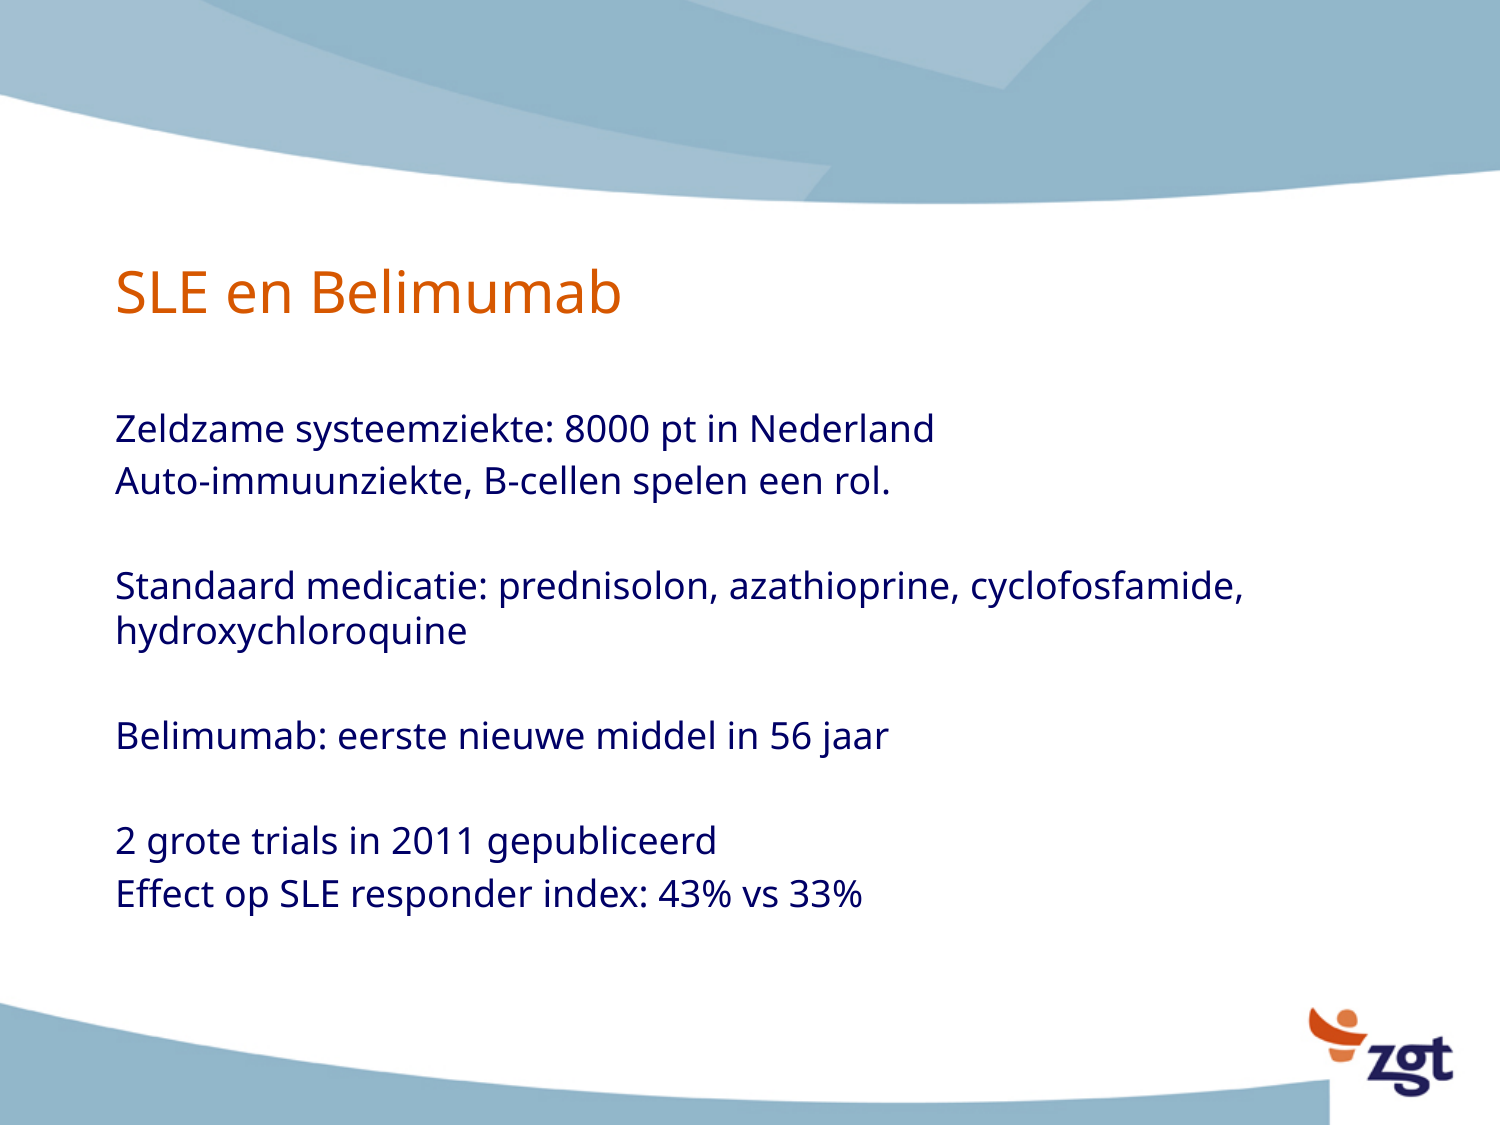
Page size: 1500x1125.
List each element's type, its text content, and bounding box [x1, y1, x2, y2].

list Zeldzame systeemziekte: 8000 pt in Nederland Auto-immuunziekte, B-cellen spelen een rol. Standaard medicatie: prednisolon, azathioprine, cyclofosfamide, hydroxychloroquine Belimumab: eerste nieuwe middel in 56 jaar 2 grote trials in 2011 gepubliceerd Effect op SLE responder index: 43% vs 33% [100, 397, 1300, 1071]
title SLE en Belimumab [100, 208, 1300, 374]
picture [0, 0, 1500, 1125]
